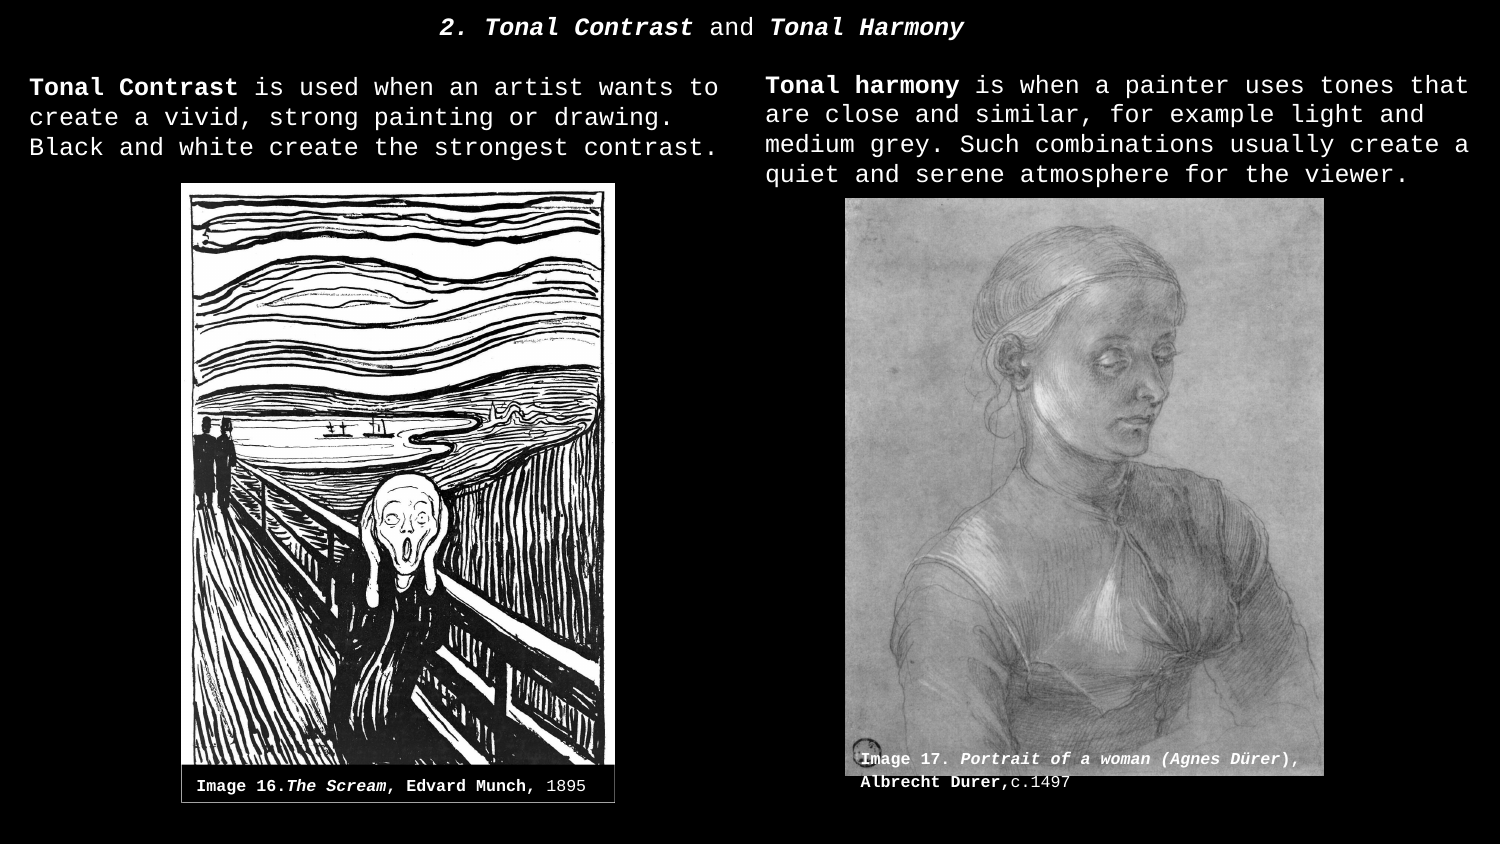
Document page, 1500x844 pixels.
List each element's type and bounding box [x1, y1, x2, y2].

picture [845, 197, 1324, 776]
text_box [14, 0, 1500, 203]
picture [181, 182, 615, 804]
text_box [845, 729, 1331, 806]
